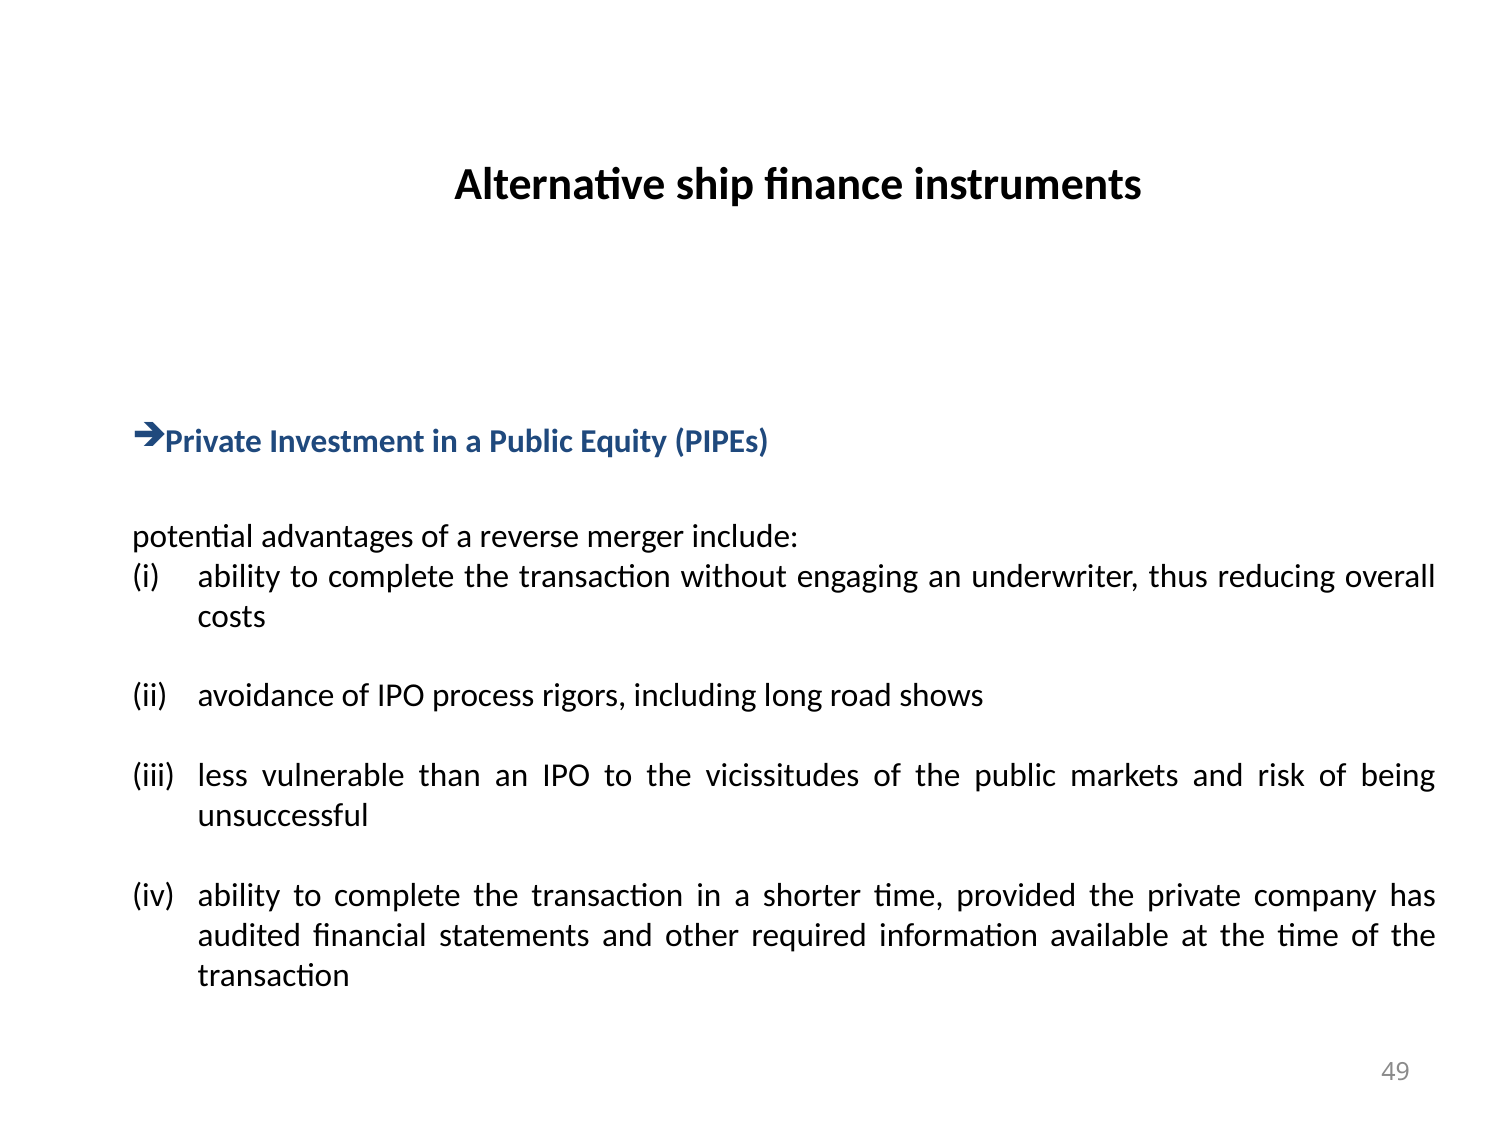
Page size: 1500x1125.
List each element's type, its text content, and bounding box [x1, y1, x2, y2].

title Alternative ship finance instruments [128, 145, 1468, 217]
slide_number 49 [1074, 1042, 1425, 1103]
text_box Private Investment in a Public Equity (PIPEs) potential advantages of a reverse merger include: ability to complete the transaction without engaging an underwriter, thus reducing overall costs avoidance of IPO process rigors, including long road shows less vulnerable than an IPO to the vicissitudes of the public markets and risk of being unsuccessful ability to complete the transaction in a shorter time, provided the private company has audited financial statements and other required information available at the time of the transaction [117, 411, 1453, 1001]
